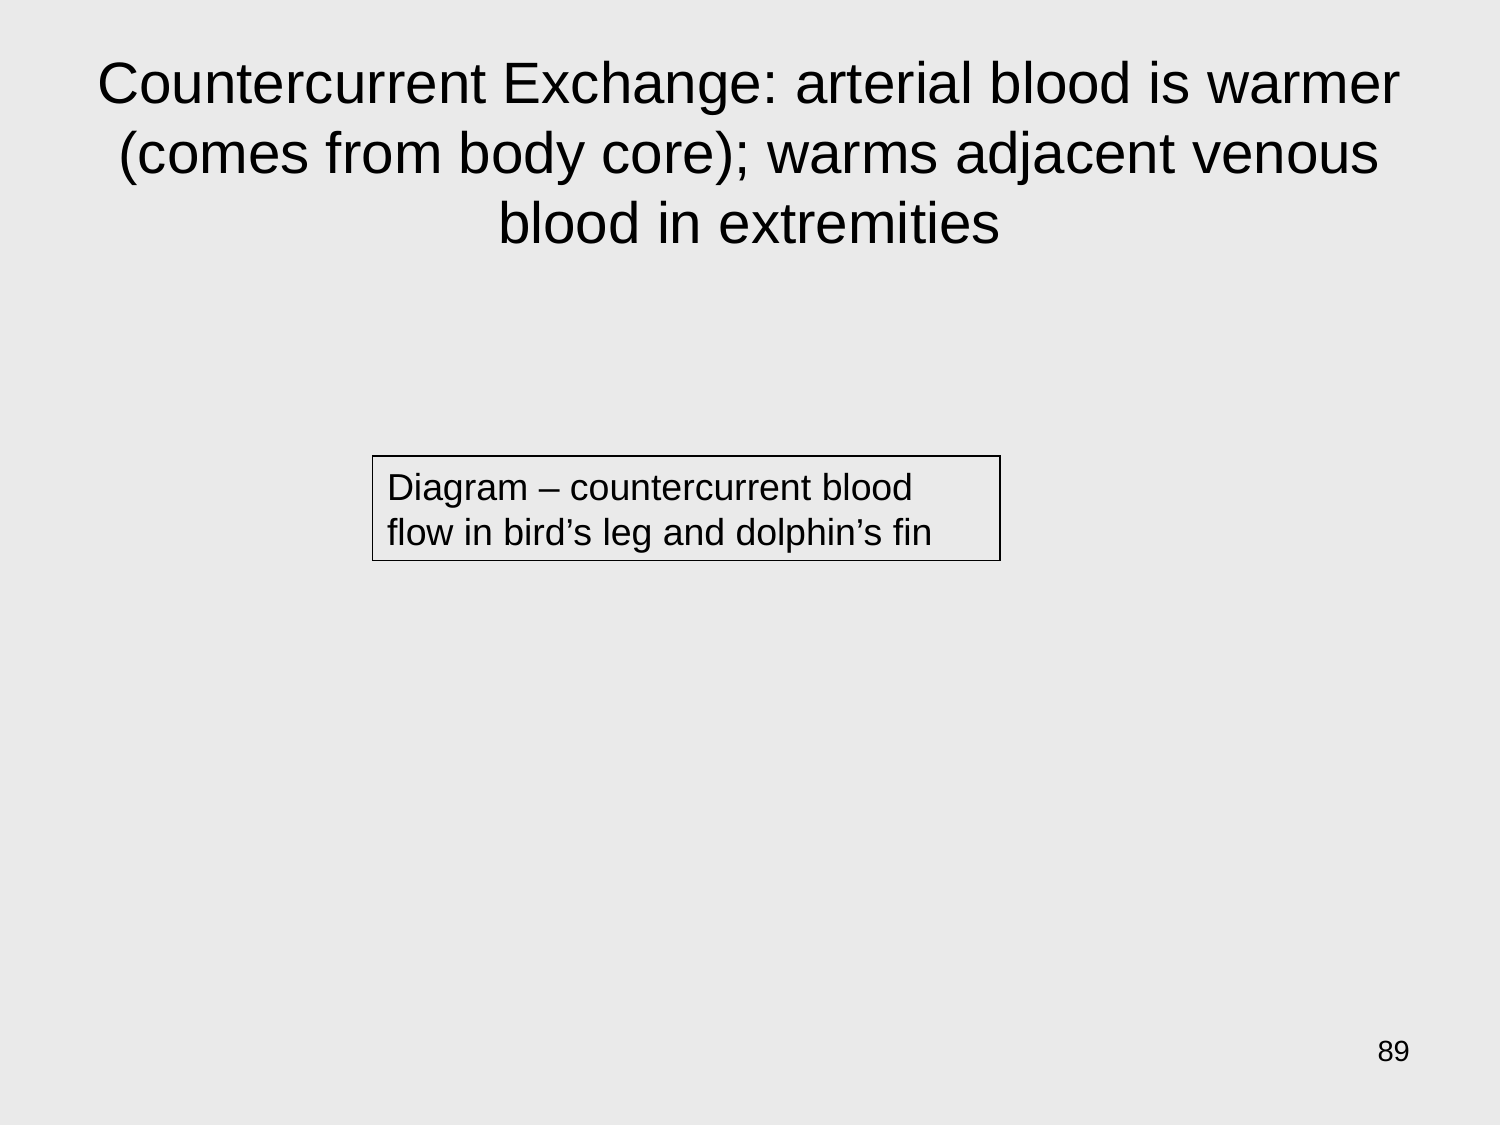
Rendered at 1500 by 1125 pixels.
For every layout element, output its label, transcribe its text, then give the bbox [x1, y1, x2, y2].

text_box Countercurrent Exchange: arterial blood is warmer (comes from body core); warms adjacent venous blood in extremities [43, 37, 1457, 263]
text_box Diagram – countercurrent blood flow in bird’s leg and dolphin’s fin [372, 455, 1000, 561]
slide_number 89 [1074, 1024, 1425, 1103]
